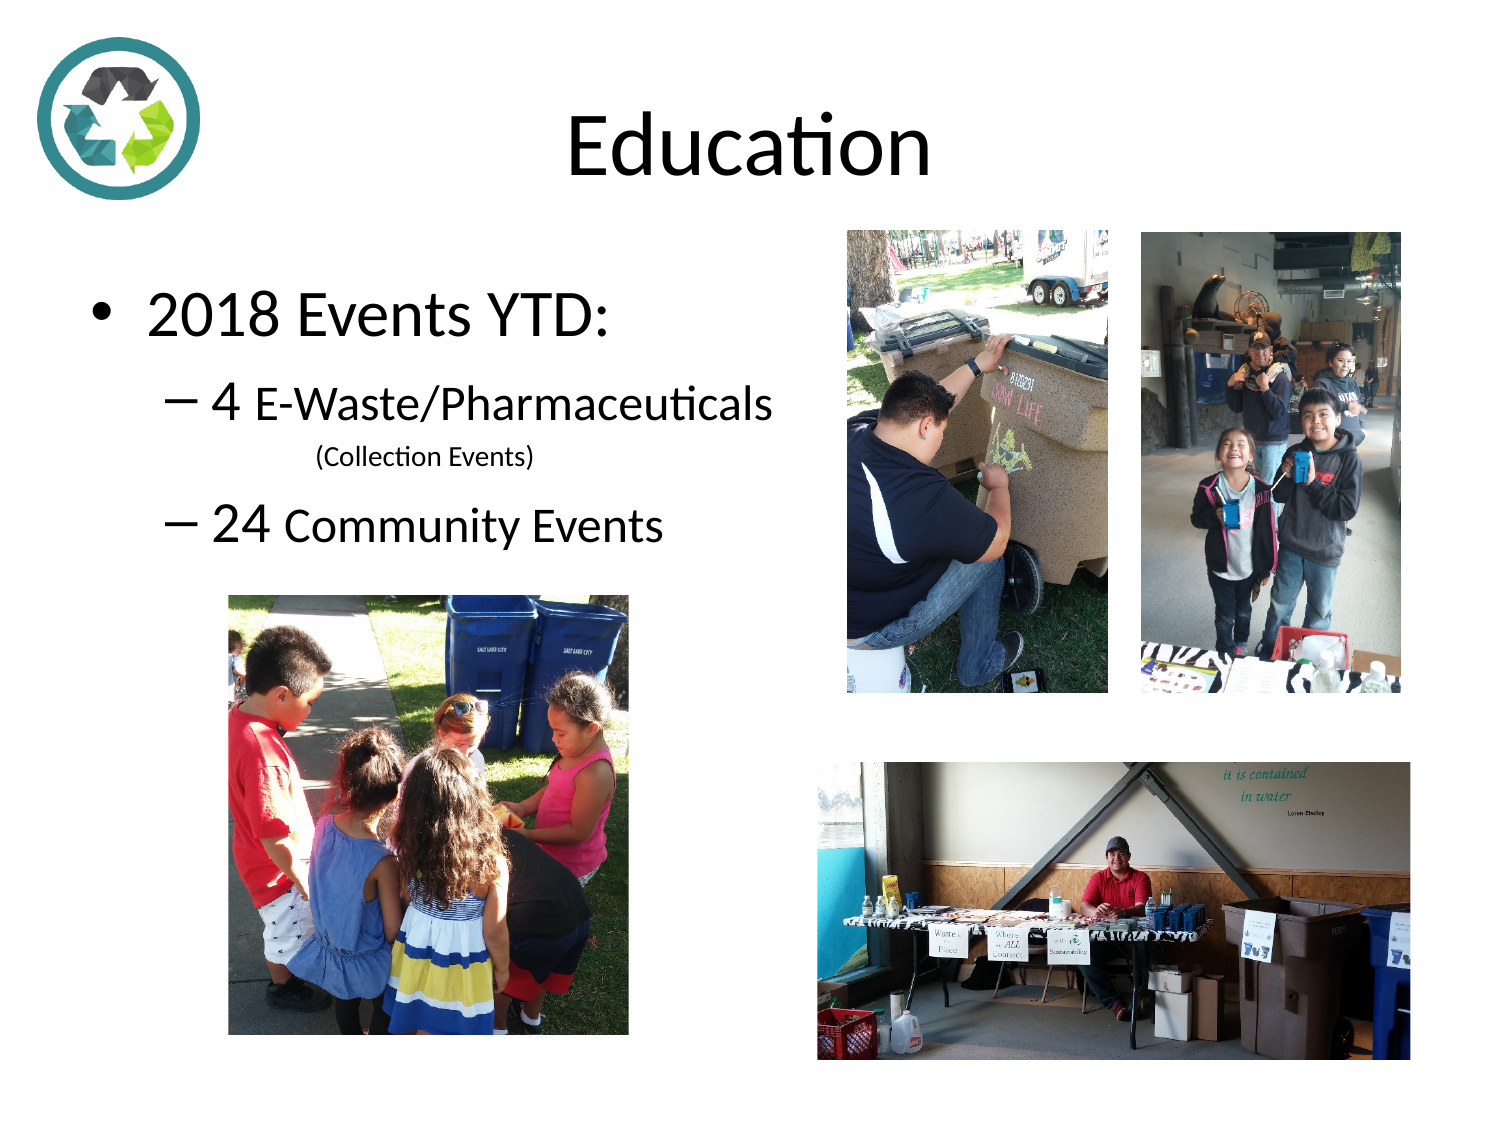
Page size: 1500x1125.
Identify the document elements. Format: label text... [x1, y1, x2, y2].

picture [816, 762, 1411, 1060]
picture [1141, 232, 1401, 694]
title Education [75, 45, 1425, 233]
picture [228, 595, 629, 1035]
picture [37, 37, 201, 201]
picture [846, 230, 1108, 694]
list 2018 Events YTD: 4 E-Waste/Pharmaceuticals (Collection Events) 24 Community Events [75, 262, 1425, 1005]
